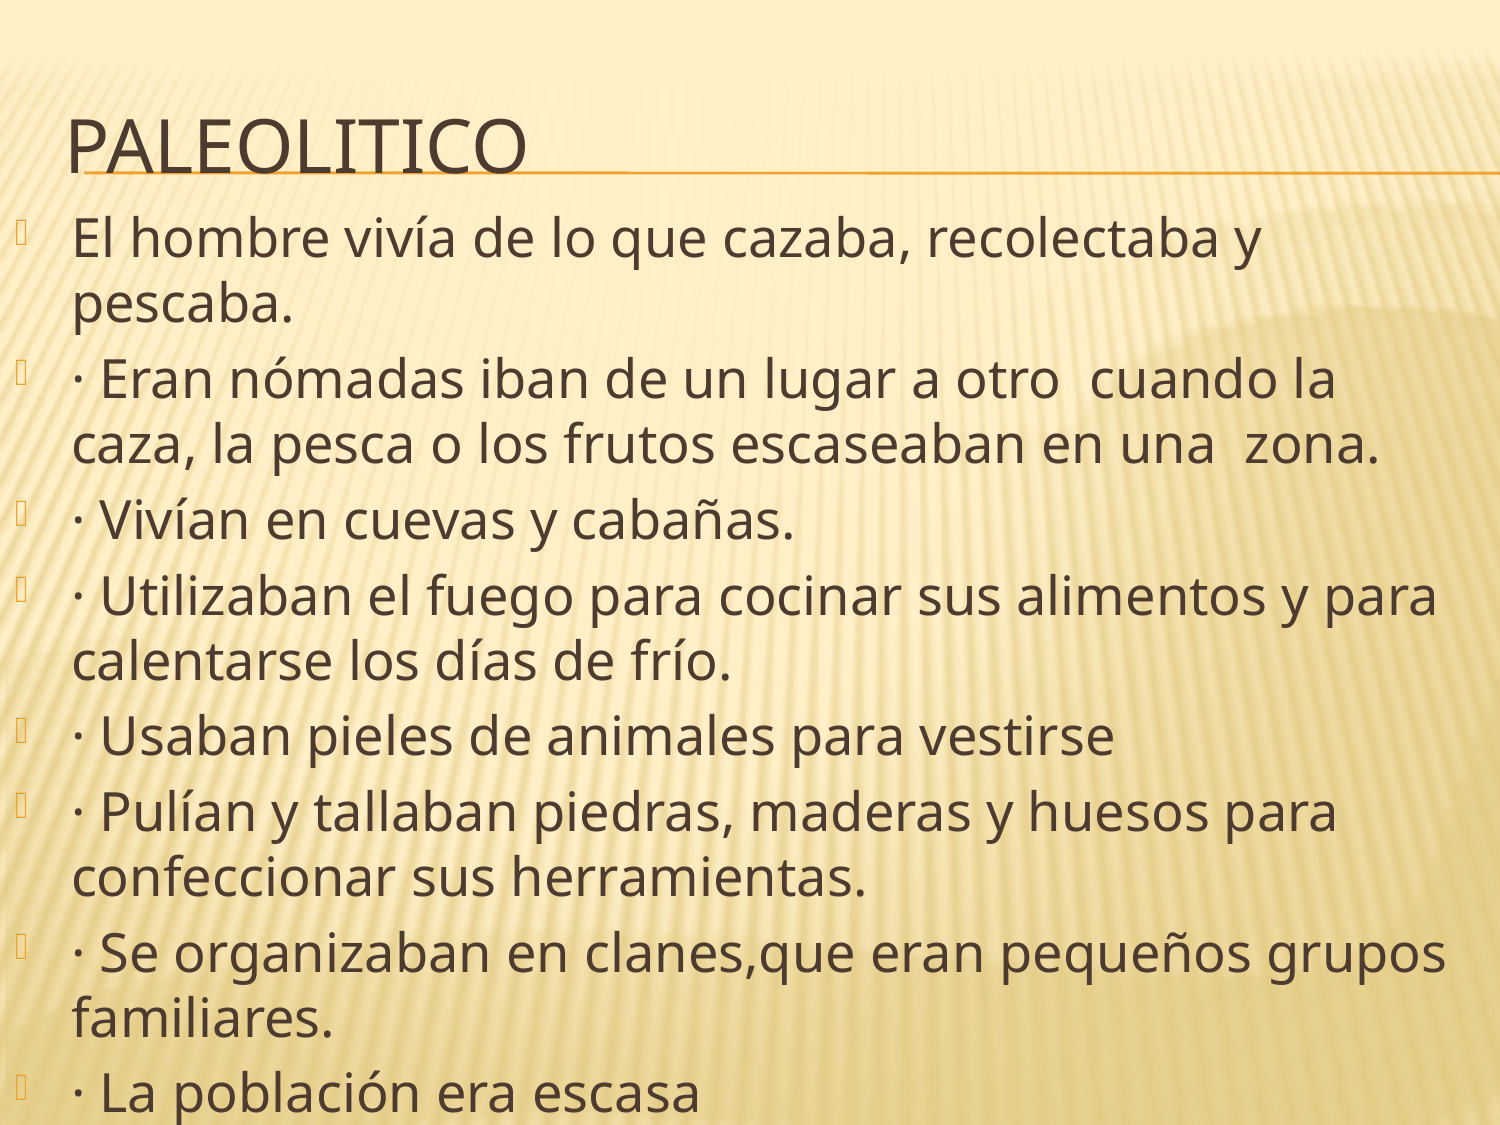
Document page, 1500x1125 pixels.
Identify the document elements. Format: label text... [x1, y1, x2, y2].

title paleolitico [50, 75, 1475, 196]
list El hombre vivía de lo que cazaba, recolectaba y pescaba. · Eran nómadas iban de un lugar a otro cuando la caza, la pesca o los frutos escaseaban en una zona. · Vivían en cuevas y cabañas. · Utilizaban el fuego para cocinar sus alimentos y para calentarse los días de frío. · Usaban pieles de animales para vestirse · Pulían y tallaban piedras, maderas y huesos para confeccionar sus herramientas. · Se organizaban en clanes,que eran pequeños grupos familiares. · La población era escasa [0, 196, 1475, 1125]
